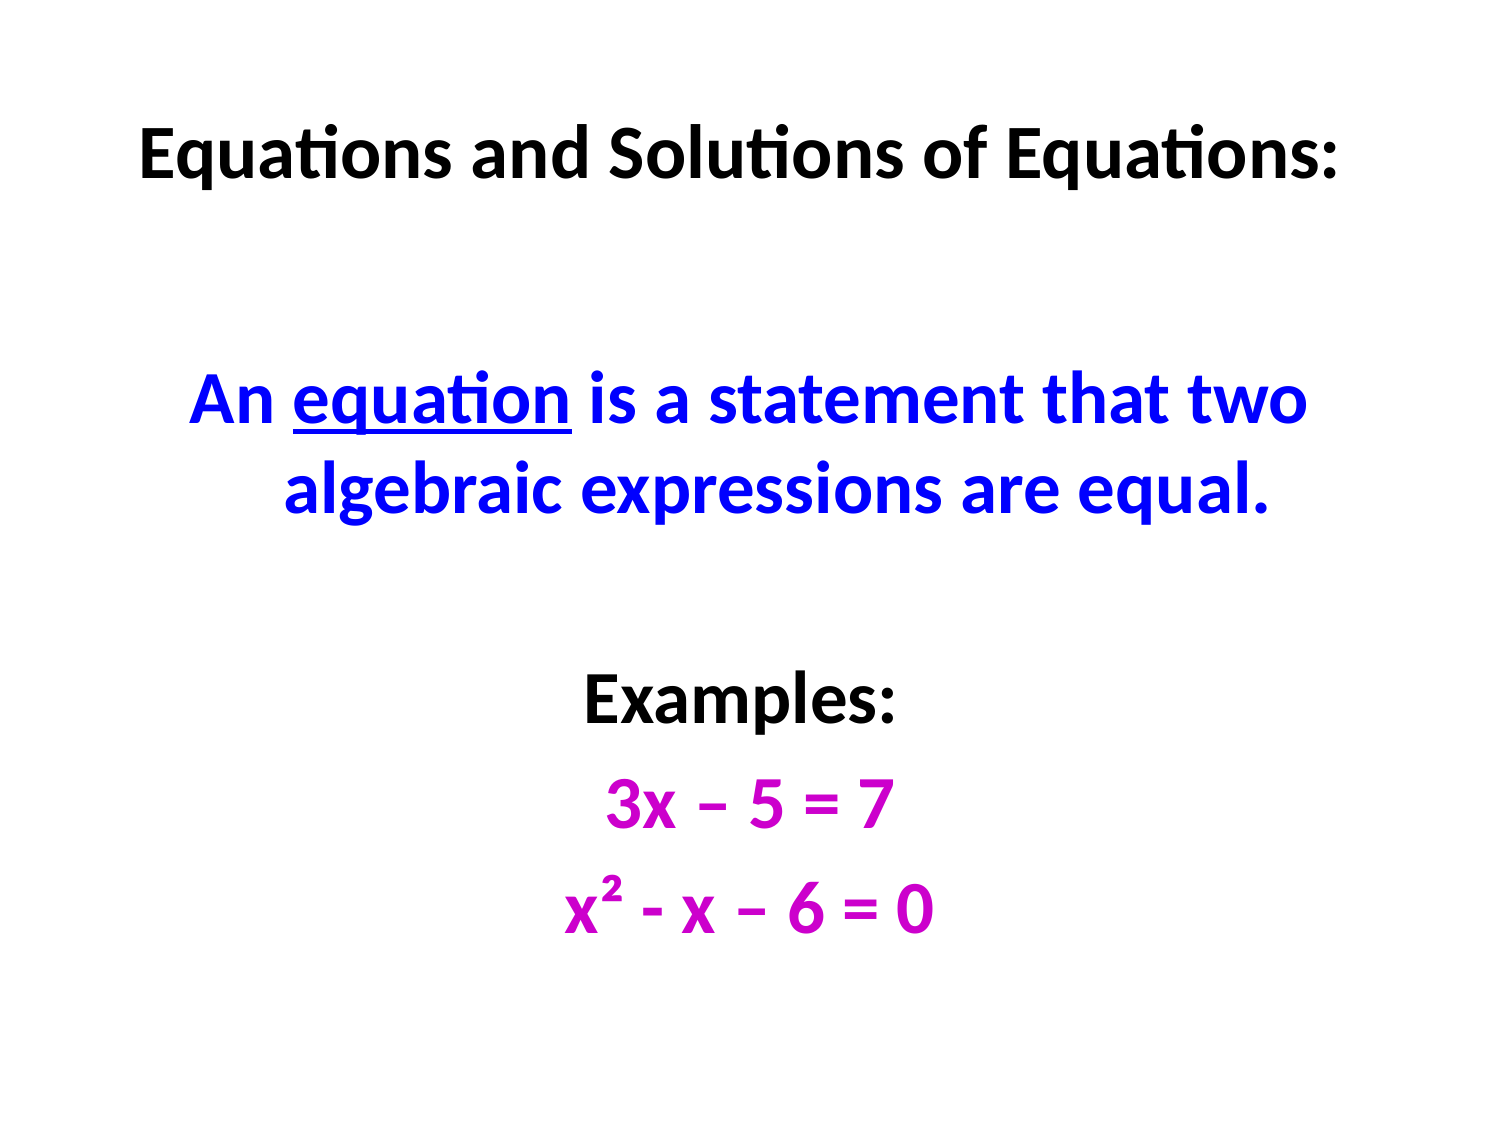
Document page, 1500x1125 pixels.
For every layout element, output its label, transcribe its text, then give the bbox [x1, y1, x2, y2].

title Equations and Solutions of Equations: [103, 54, 1379, 242]
list An equation is a statement that two algebraic expressions are equal. Examples: 3x – 5 = 7 x² - x – 6 = 0 [112, 341, 1388, 1017]
